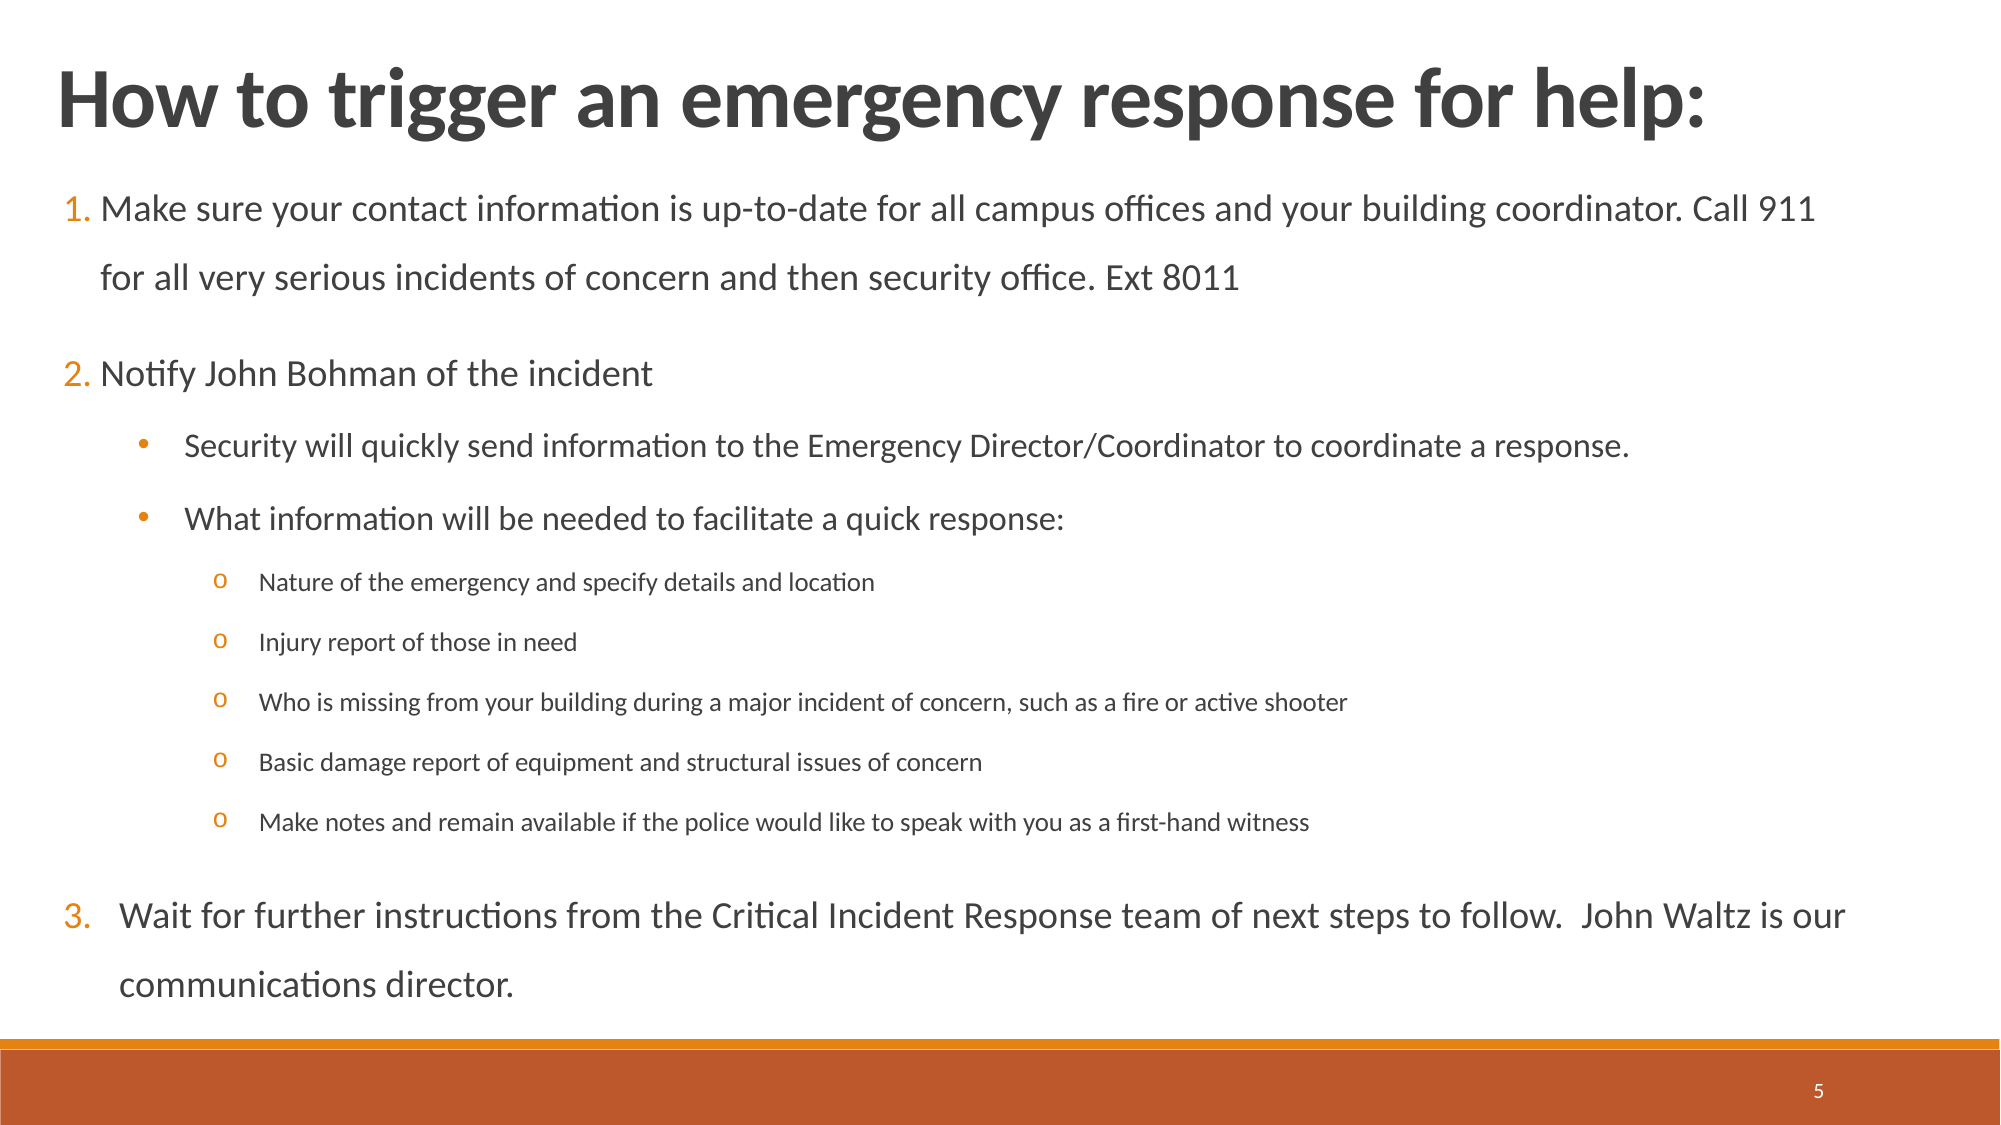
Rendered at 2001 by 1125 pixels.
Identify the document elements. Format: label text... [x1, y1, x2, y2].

title How to trigger an emergency response for help: [42, 31, 1828, 153]
list Make sure your contact information is up-to-date for all campus offices and your building coordinator. Call 911 for all very serious incidents of concern and then security office. Ext 8011 Notify John Bohman of the incident Security will quickly send information to the Emergency Director/Coordinator to coordinate a response. What information will be needed to facilitate a quick response: Nature of the emergency and specify details and location Injury report of those in need Who is missing from your building during a major incident of concern, such as a fire or active shooter Basic damage report of equipment and structural issues of concern Make notes and remain available if the police would like to speak with you as a first-hand witness Wait for further instructions from the Critical Incident Response team of next steps to follow. John Waltz is our communications director. [63, 152, 1869, 1015]
slide_number 5 [1624, 1059, 1840, 1120]
